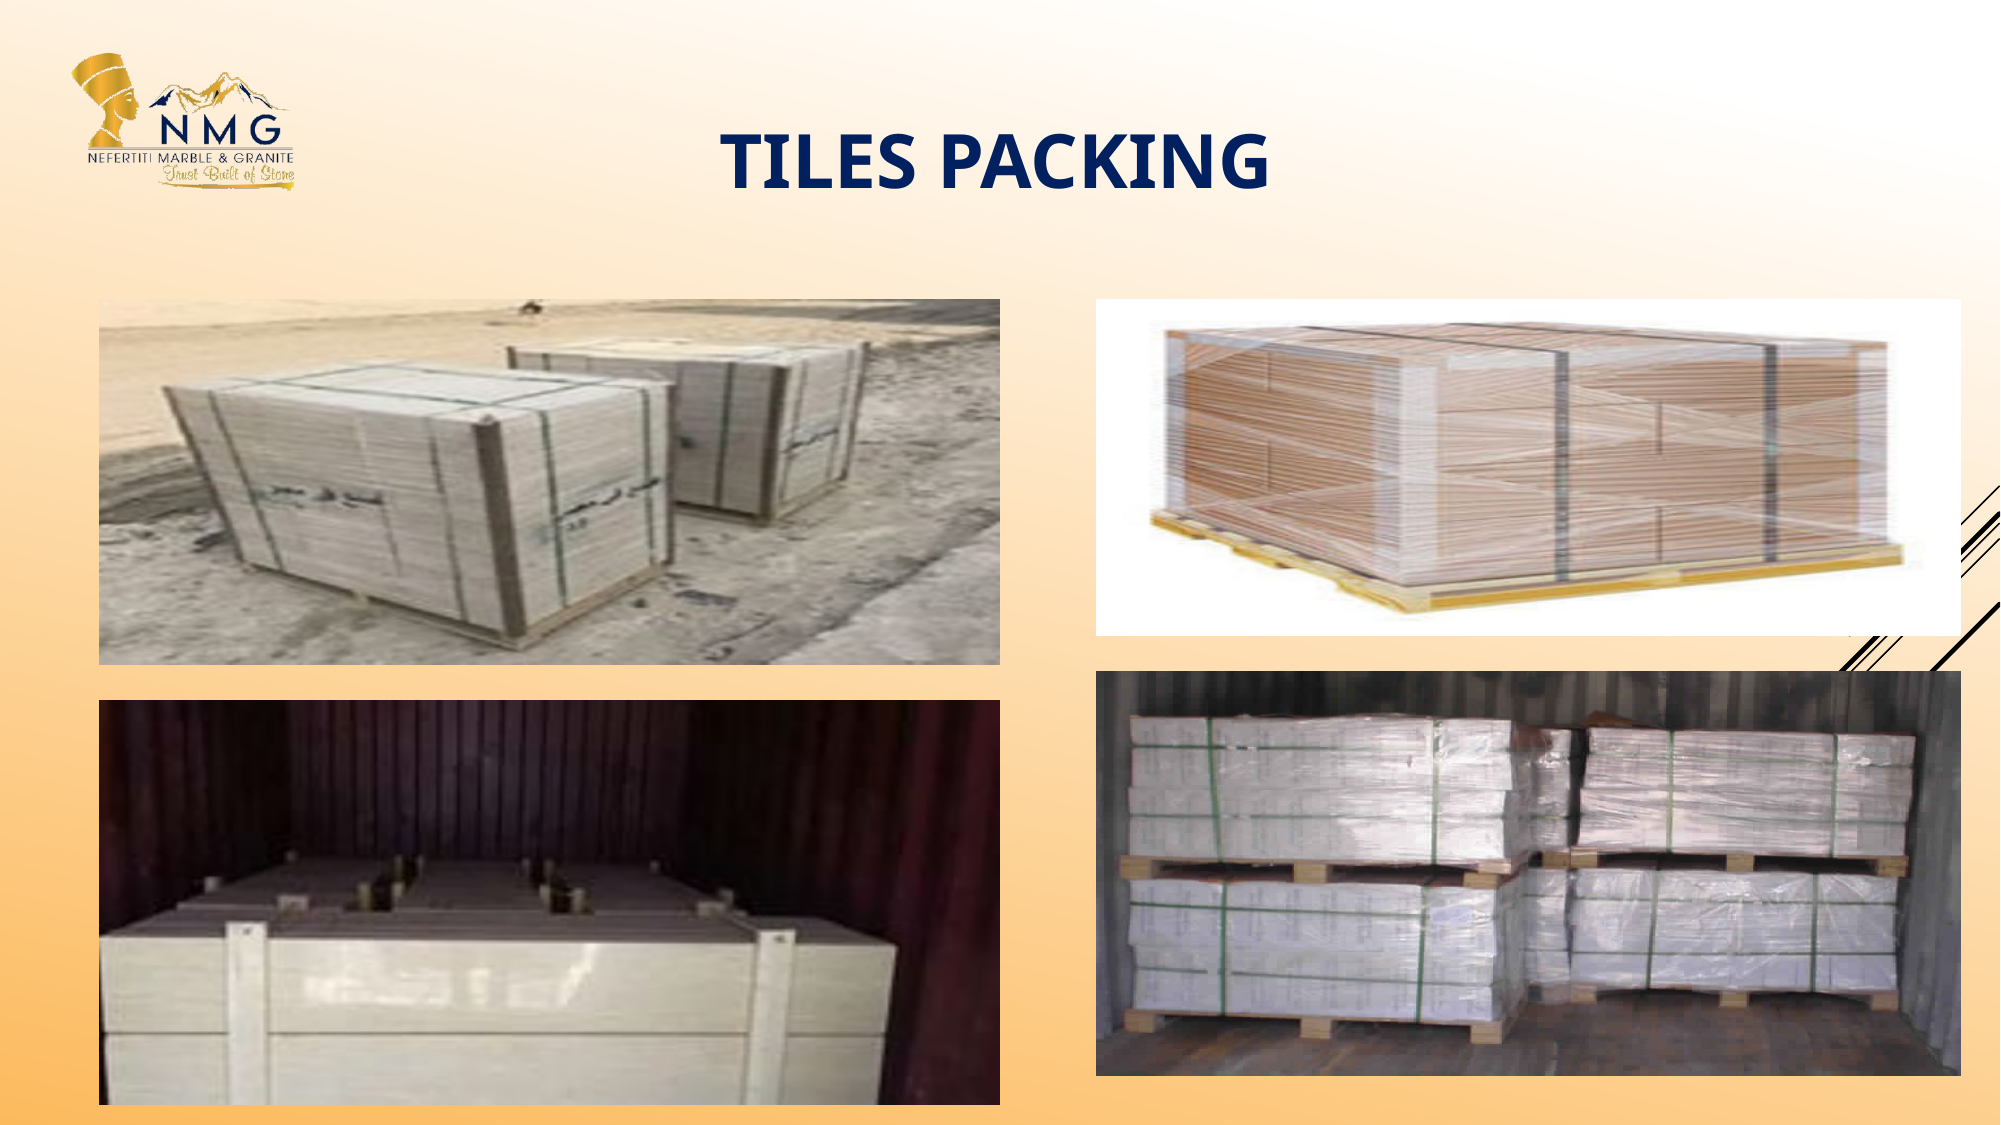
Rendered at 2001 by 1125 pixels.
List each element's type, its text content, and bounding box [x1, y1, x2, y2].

picture [1095, 671, 1962, 1077]
picture [71, 53, 298, 191]
picture [1095, 299, 1962, 636]
picture [98, 700, 1001, 1106]
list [98, 299, 1001, 665]
title Tiles packing [637, 53, 1355, 264]
